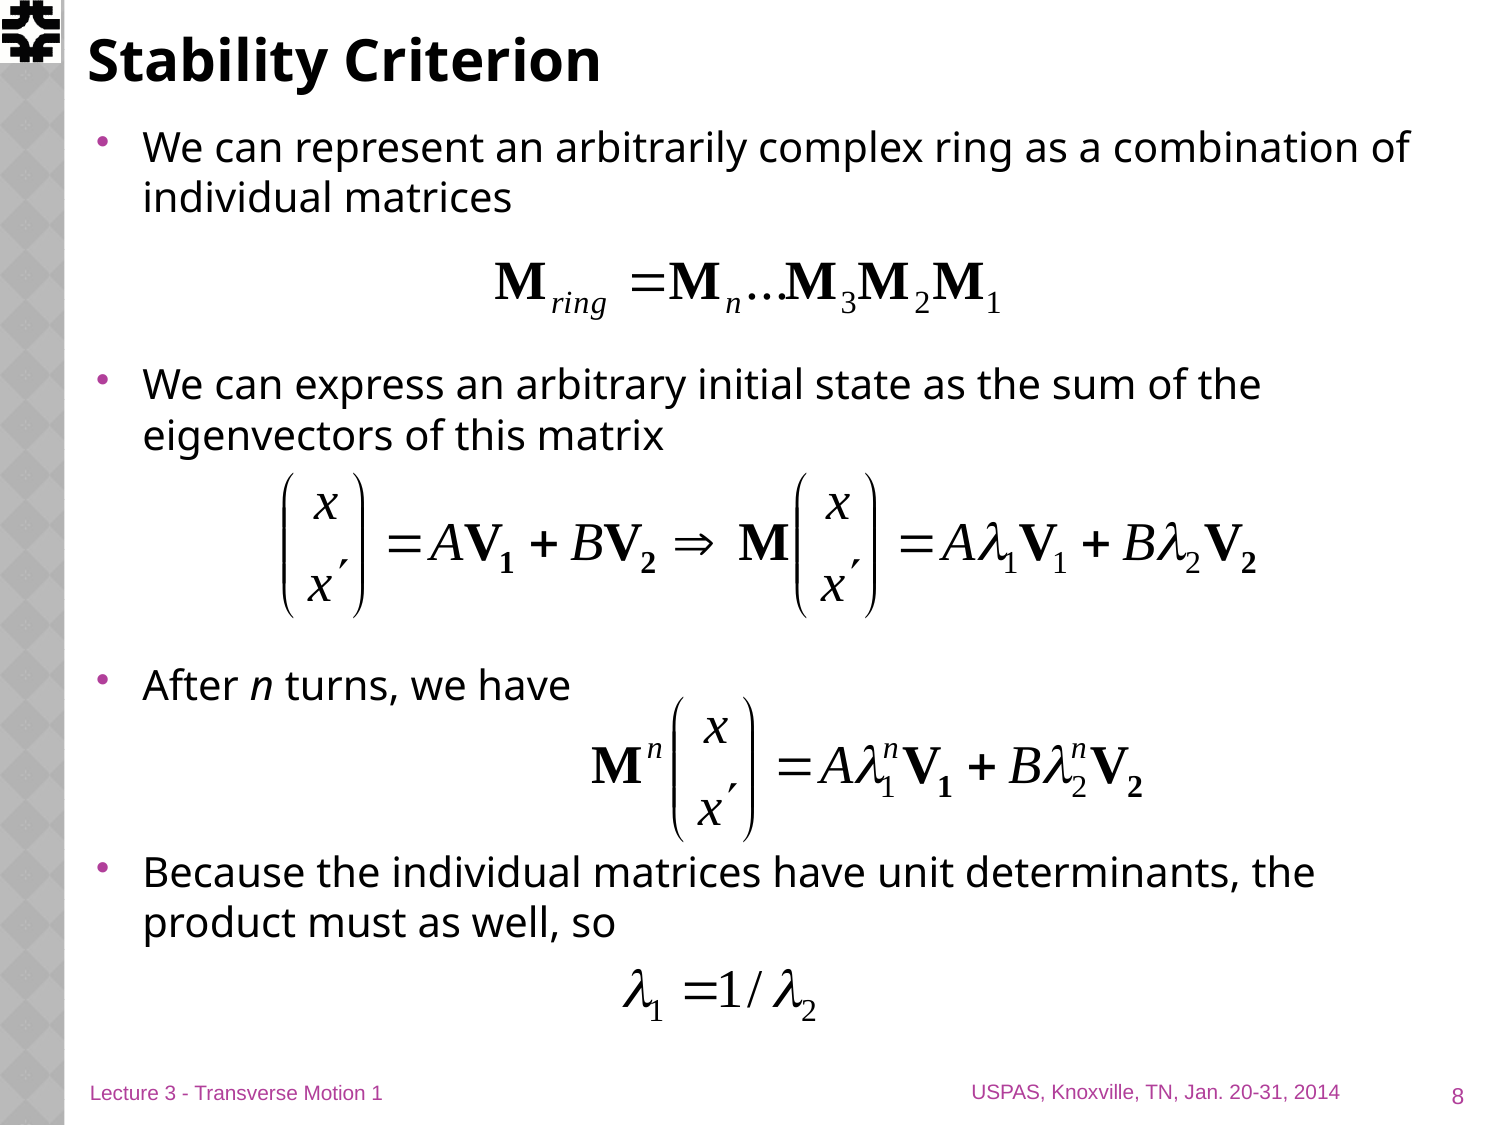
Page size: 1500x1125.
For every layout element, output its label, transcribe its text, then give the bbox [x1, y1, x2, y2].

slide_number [941, 1077, 1355, 1104]
list We can represent an arbitrarily complex ring as a combination of individual matrices We can express an arbitrary initial state as the sum of the eigenvectors of this matrix After n turns, we have Because the individual matrices have unit determinants, the product must as well, so [82, 112, 1437, 261]
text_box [614, 952, 829, 1031]
slide_number 8 [1367, 1071, 1465, 1110]
picture [0, 0, 61, 63]
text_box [271, 464, 1268, 629]
title Stability Criterion [80, 20, 1436, 93]
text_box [583, 687, 1152, 852]
footer Lecture 3 - Transverse Motion 1 [75, 1075, 709, 1105]
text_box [486, 243, 1010, 333]
